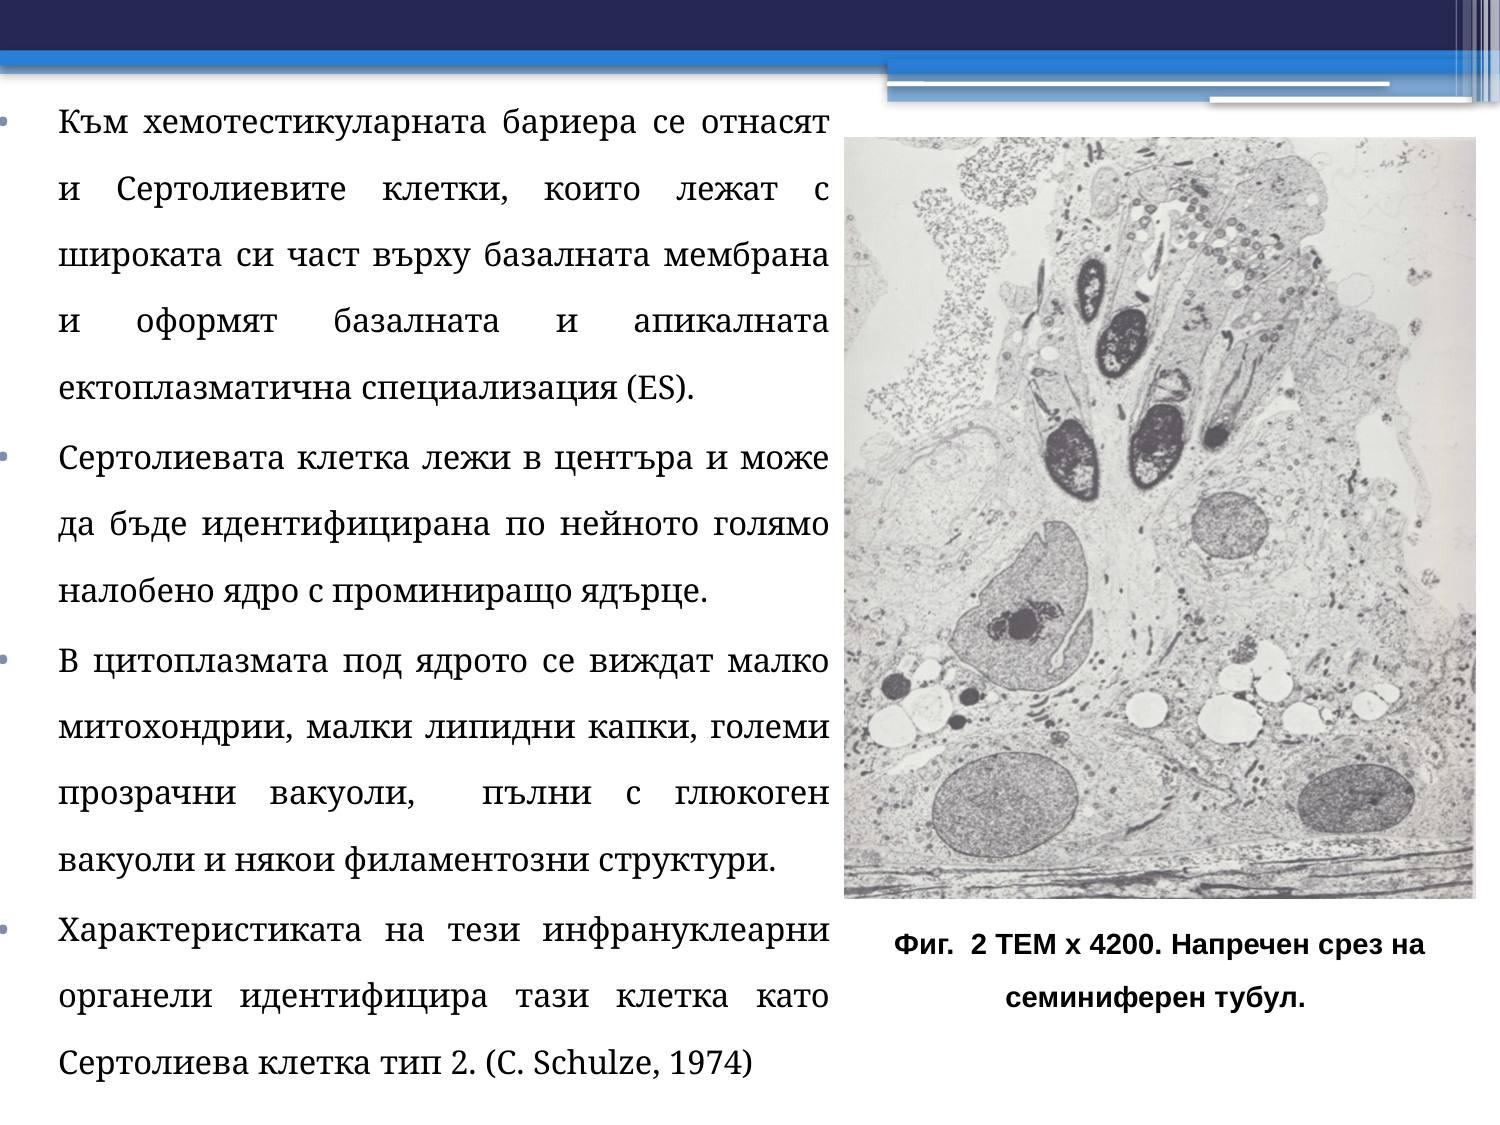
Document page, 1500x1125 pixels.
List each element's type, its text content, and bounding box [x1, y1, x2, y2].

list Към хемотестикуларната бариера се отнасят и Сертолиевите клетки, които лежат с широката си част върху базалната мембрана и оформят базалната и апикалната ектоплазматична специализация (ES). Сертолиевата клетка лежи в центъра и може да бъде идентифицирана по нейното голямо налобено ядро с проминиращо ядърце. В цитоплазмата под ядрото се виждат малко митохондрии, малки липидни капки, големи прозрачни вакуоли, пълни с глюкоген вакуоли и някои филаментозни структури. Характеристиката на тези инфрануклеарни органели идентифицира тази клетка като Сертолиева клетка тип 2. (C. Schulze, 1974) [0, 66, 845, 1125]
text_box Фиг. 2 TEM x 4200. Напречен срез на семиниферен тубул. [844, 909, 1476, 1021]
picture [844, 136, 1476, 899]
